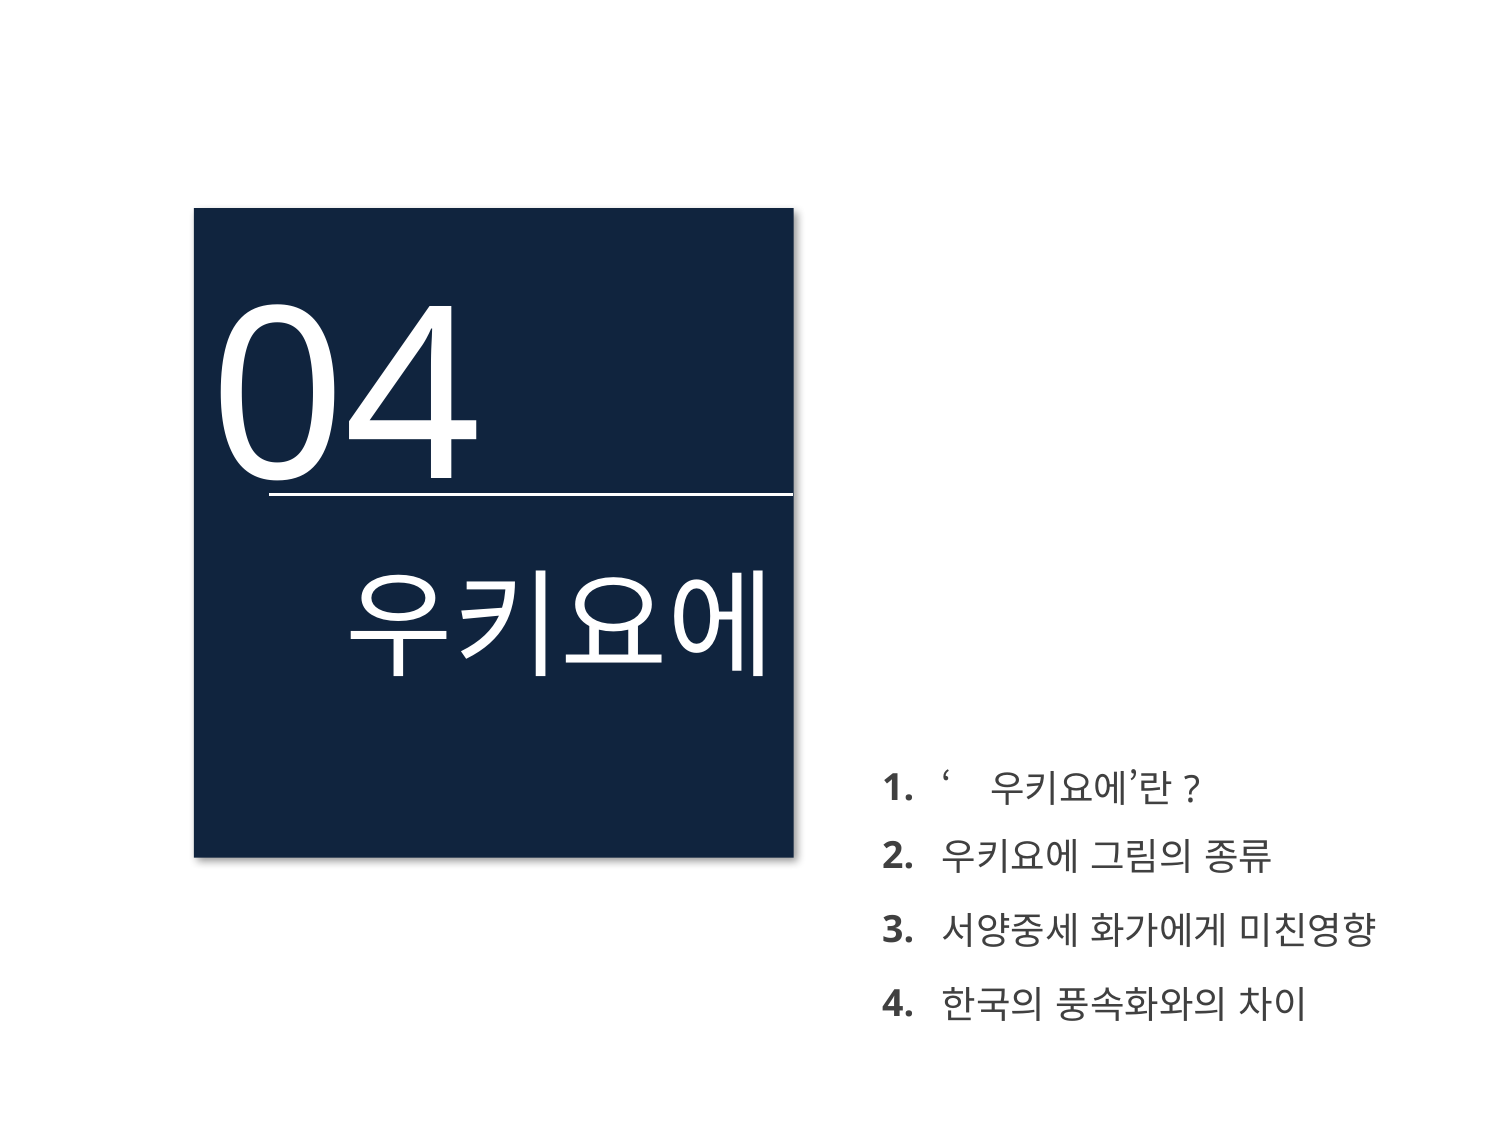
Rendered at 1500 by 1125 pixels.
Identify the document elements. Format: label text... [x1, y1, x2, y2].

table_header ‘우키요에’란? [928, 751, 1399, 820]
table_cell 2. [750, 820, 928, 888]
table_cell 서양중세 화가에게 미친영향 [928, 888, 1399, 968]
text_box 우키요에 [266, 543, 791, 699]
table_header 1. [750, 751, 928, 820]
table_cell 한국의 풍속화와의 차이 [928, 968, 1399, 1036]
table_cell 3. [750, 888, 928, 968]
table_cell 우키요에 그림의 종류 [928, 820, 1399, 888]
text_box 04 [195, 231, 566, 534]
text_box [192, 206, 796, 860]
table_cell 4. [750, 968, 928, 1036]
